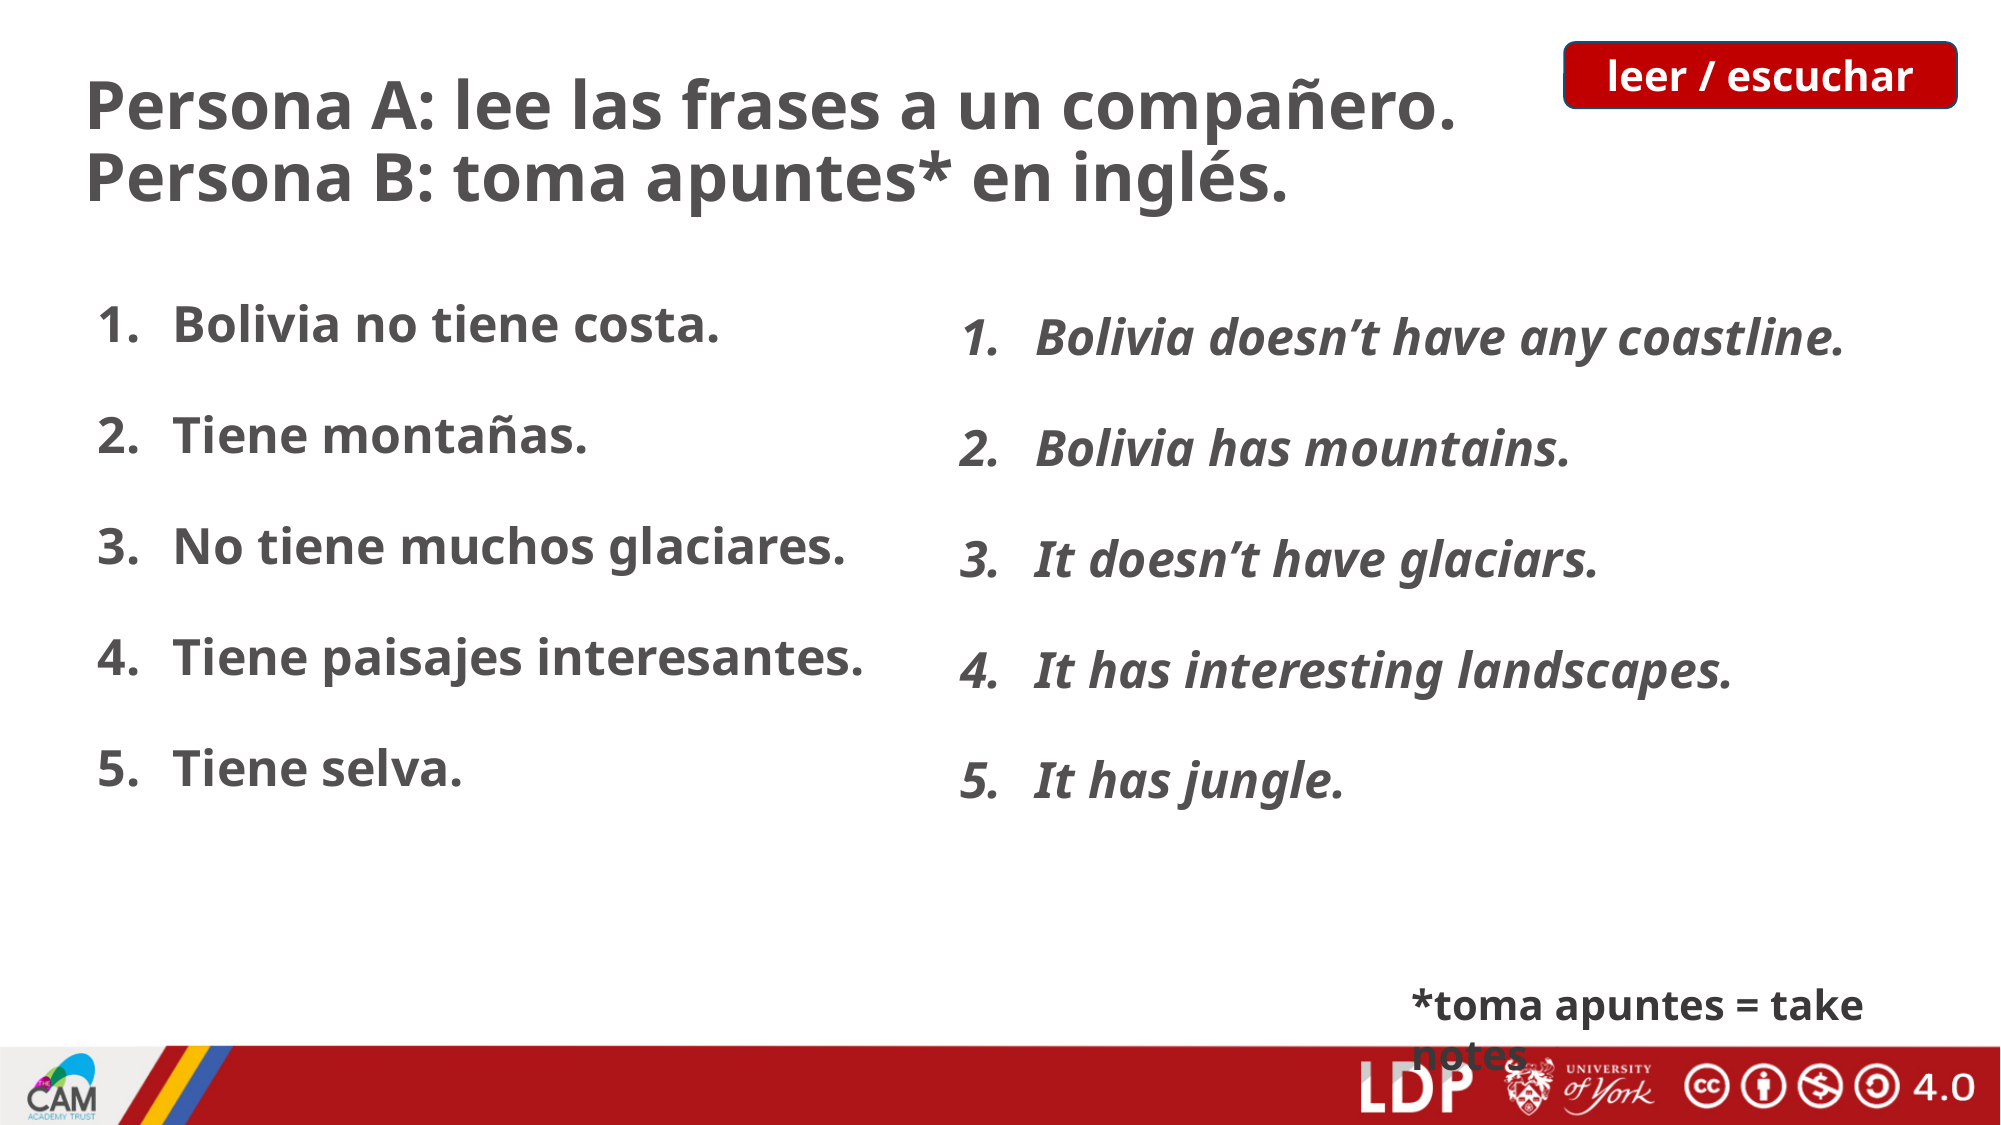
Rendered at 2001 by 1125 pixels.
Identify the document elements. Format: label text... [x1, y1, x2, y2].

title Persona A: lee las frases a un compañero. Persona B: toma apuntes* en inglés. [69, 35, 1795, 254]
text_box *toma apuntes = take notes [1396, 971, 2000, 1086]
text_box leer / escuchar [1563, 41, 1958, 110]
picture [0, 0, 2001, 1125]
text_box Bolivia doesn’t have any coastline. Bolivia has mountains. It doesn’t have glaciars. It has interesting landscapes. It has jungle. [945, 268, 2000, 857]
list Bolivia no tiene costa. Tiene montañas. No tiene muchos glaciares. Tiene paisajes interesantes. Tiene selva. [82, 255, 1222, 845]
